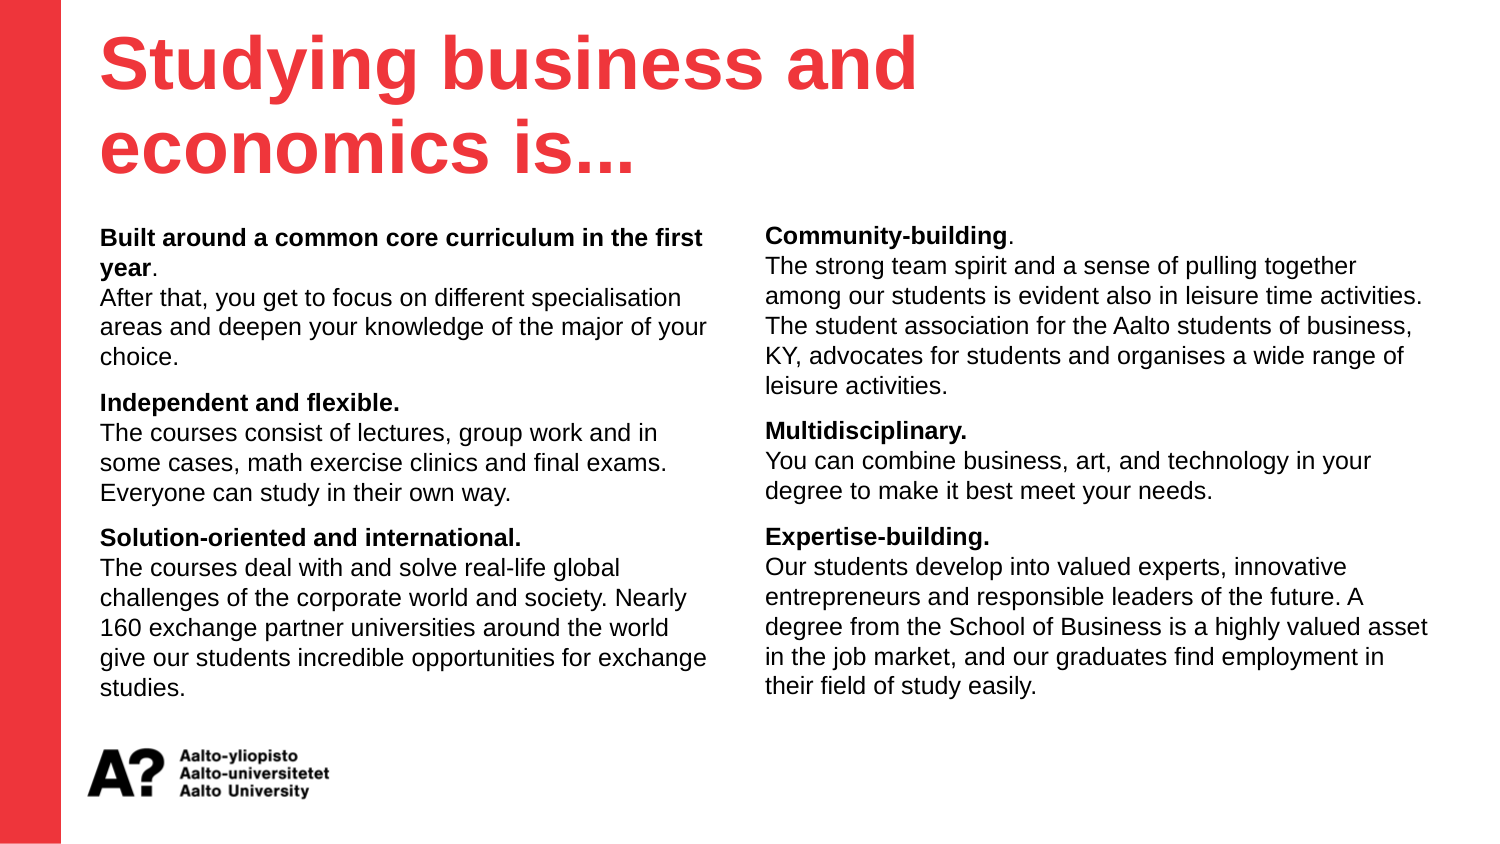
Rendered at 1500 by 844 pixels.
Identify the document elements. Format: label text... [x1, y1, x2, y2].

text_box Community-building. The strong team spirit and a sense of pulling together among our students is evident also in leisure time activities. The student association for the Aalto students of business, KY, advocates for students and organises a wide range of leisure activities. Multidisciplinary. You can combine business, art, and technology in your degree to make it best meet your needs. Expertise-building. Our students develop into valued experts, innovative entrepreneurs and responsible leaders of the future. A degree from the School of Business is a highly valued asset in the job market, and our graduates find employment in their field of study easily. [749, 211, 1451, 753]
list Built around a common core curriculum in the first year. After that, you get to focus on different specialisation areas and deepen your knowledge of the major of your choice.​ Independent and flexible. The courses consist of lectures, group work and in some cases, math exercise clinics and final exams. Everyone can study in their own way.​ Solution-oriented and international. The courses deal with and solve real-life global challenges of the corporate world and society. Nearly 160 exchange partner universities around the world give our students incredible opportunities for exchange studies. [99, 221, 716, 703]
list Studying business and economics is... [99, 21, 1442, 189]
picture [61, 702, 378, 844]
